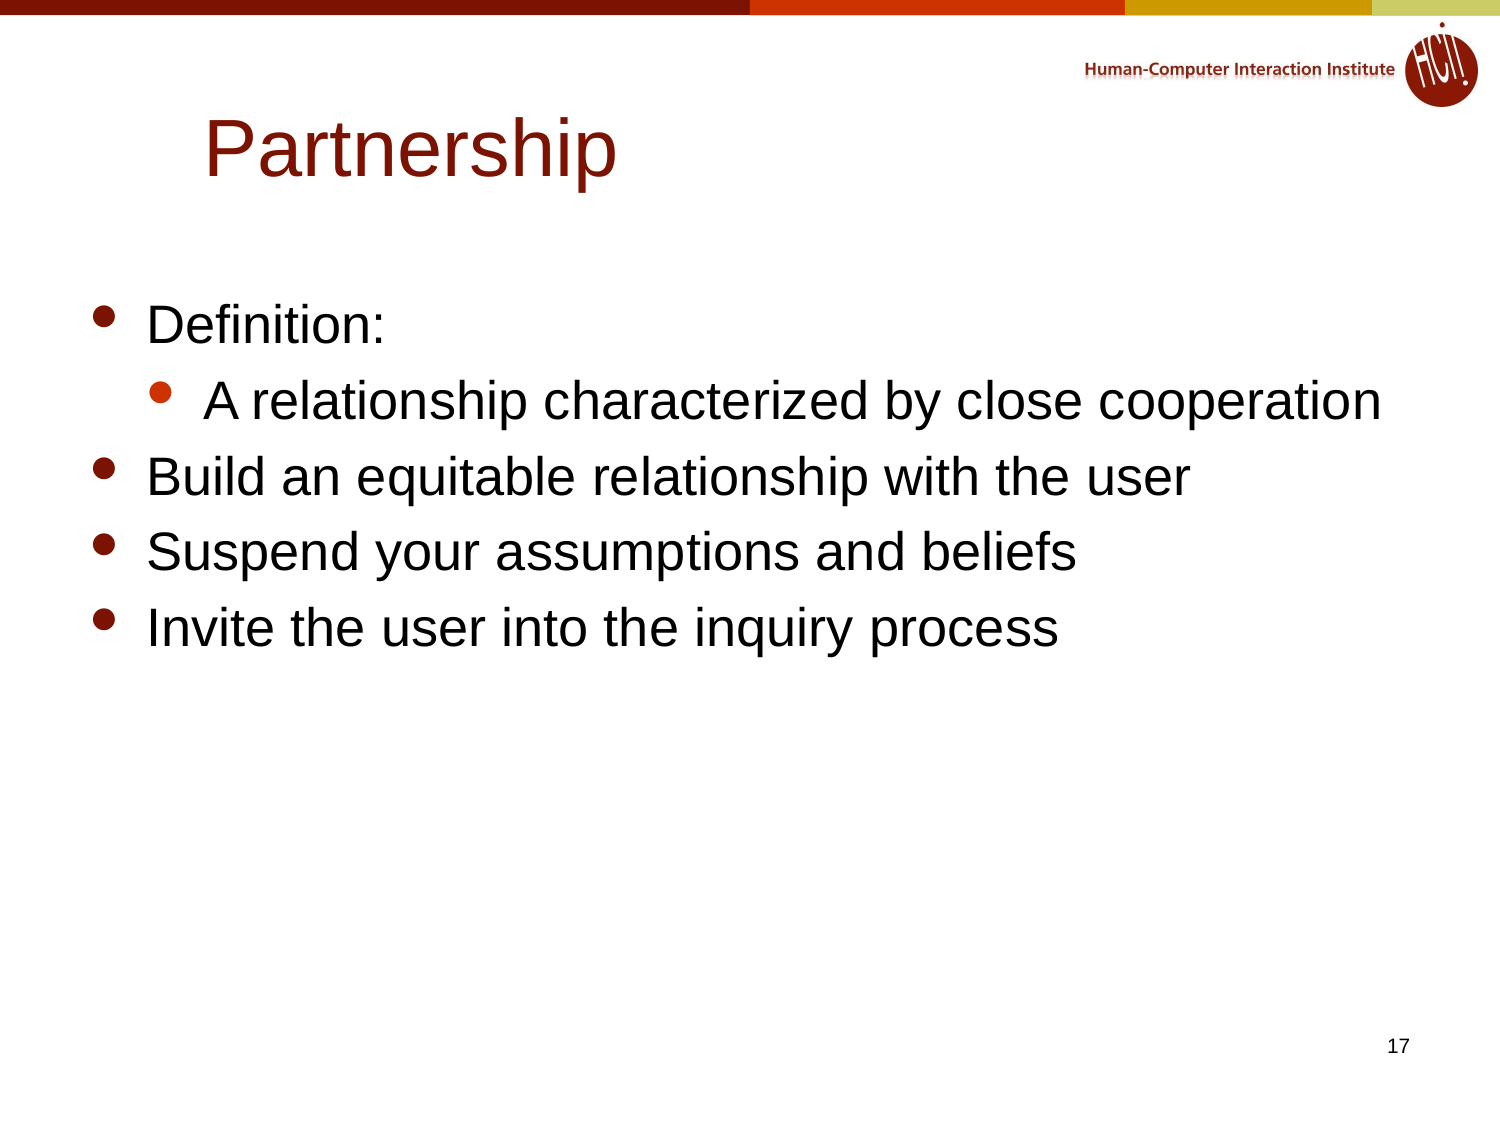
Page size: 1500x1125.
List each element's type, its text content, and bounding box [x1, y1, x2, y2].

title Partnership [188, 49, 1468, 238]
slide_number 17 [1074, 1024, 1426, 1101]
picture [1085, 22, 1478, 107]
list Definition: A relationship characterized by close cooperation Build an equitable relationship with the user Suspend your assumptions and beliefs Invite the user into the inquiry process [74, 281, 1426, 1006]
